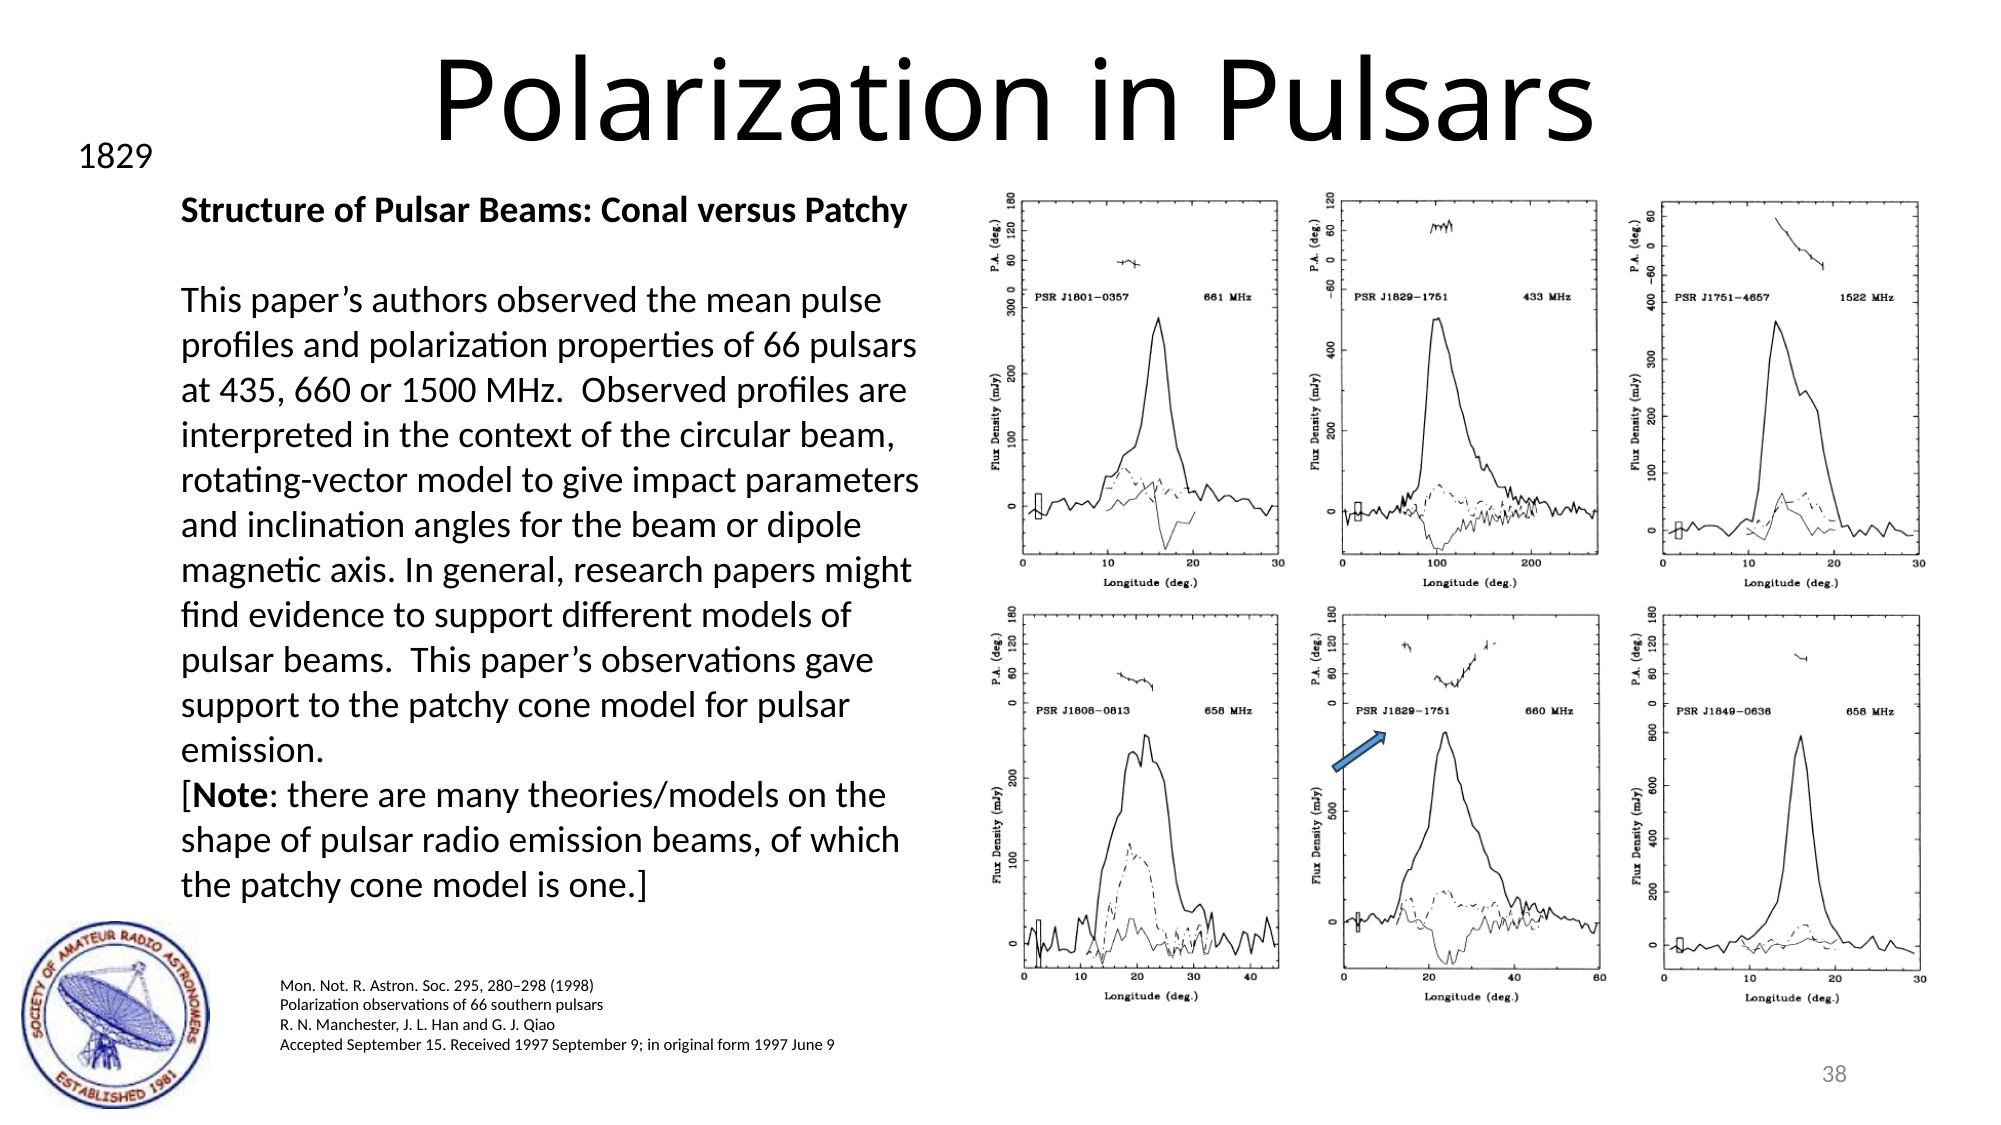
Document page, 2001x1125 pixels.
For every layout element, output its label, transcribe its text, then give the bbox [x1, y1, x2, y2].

picture [958, 183, 1967, 1024]
picture [21, 921, 210, 1109]
text_box Structure of Pulsar Beams: Conal versus Patchy This paper’s authors observed the mean pulse profiles and polarization properties of 66 pulsars at 435, 660 or 1500 MHz. Observed profiles are interpreted in the context of the circular beam, rotating-vector model to give impact parameters and inclination angles for the beam or dipole magnetic axis. In general, research papers might find evidence to support different models of pulsar beams. This paper’s observations gave support to the patchy cone model for pulsar emission. [Note: there are many theories/models on the shape of pulsar radio emission beams, of which the patchy cone model is one.] [166, 178, 966, 933]
slide_number 38 [1412, 1042, 1863, 1103]
text_box Mon. Not. R. Astron. Soc. 295, 280–298 (1998) Polarization observations of 66 southern pulsars R. N. Manchester, J. L. Han and G. J. Qiao Accepted September 15. Received 1997 September 9; in original form 1997 June 9 [265, 966, 910, 1062]
text_box Polarization in Pulsars [416, 21, 1614, 171]
text_box 1829 [62, 123, 169, 184]
